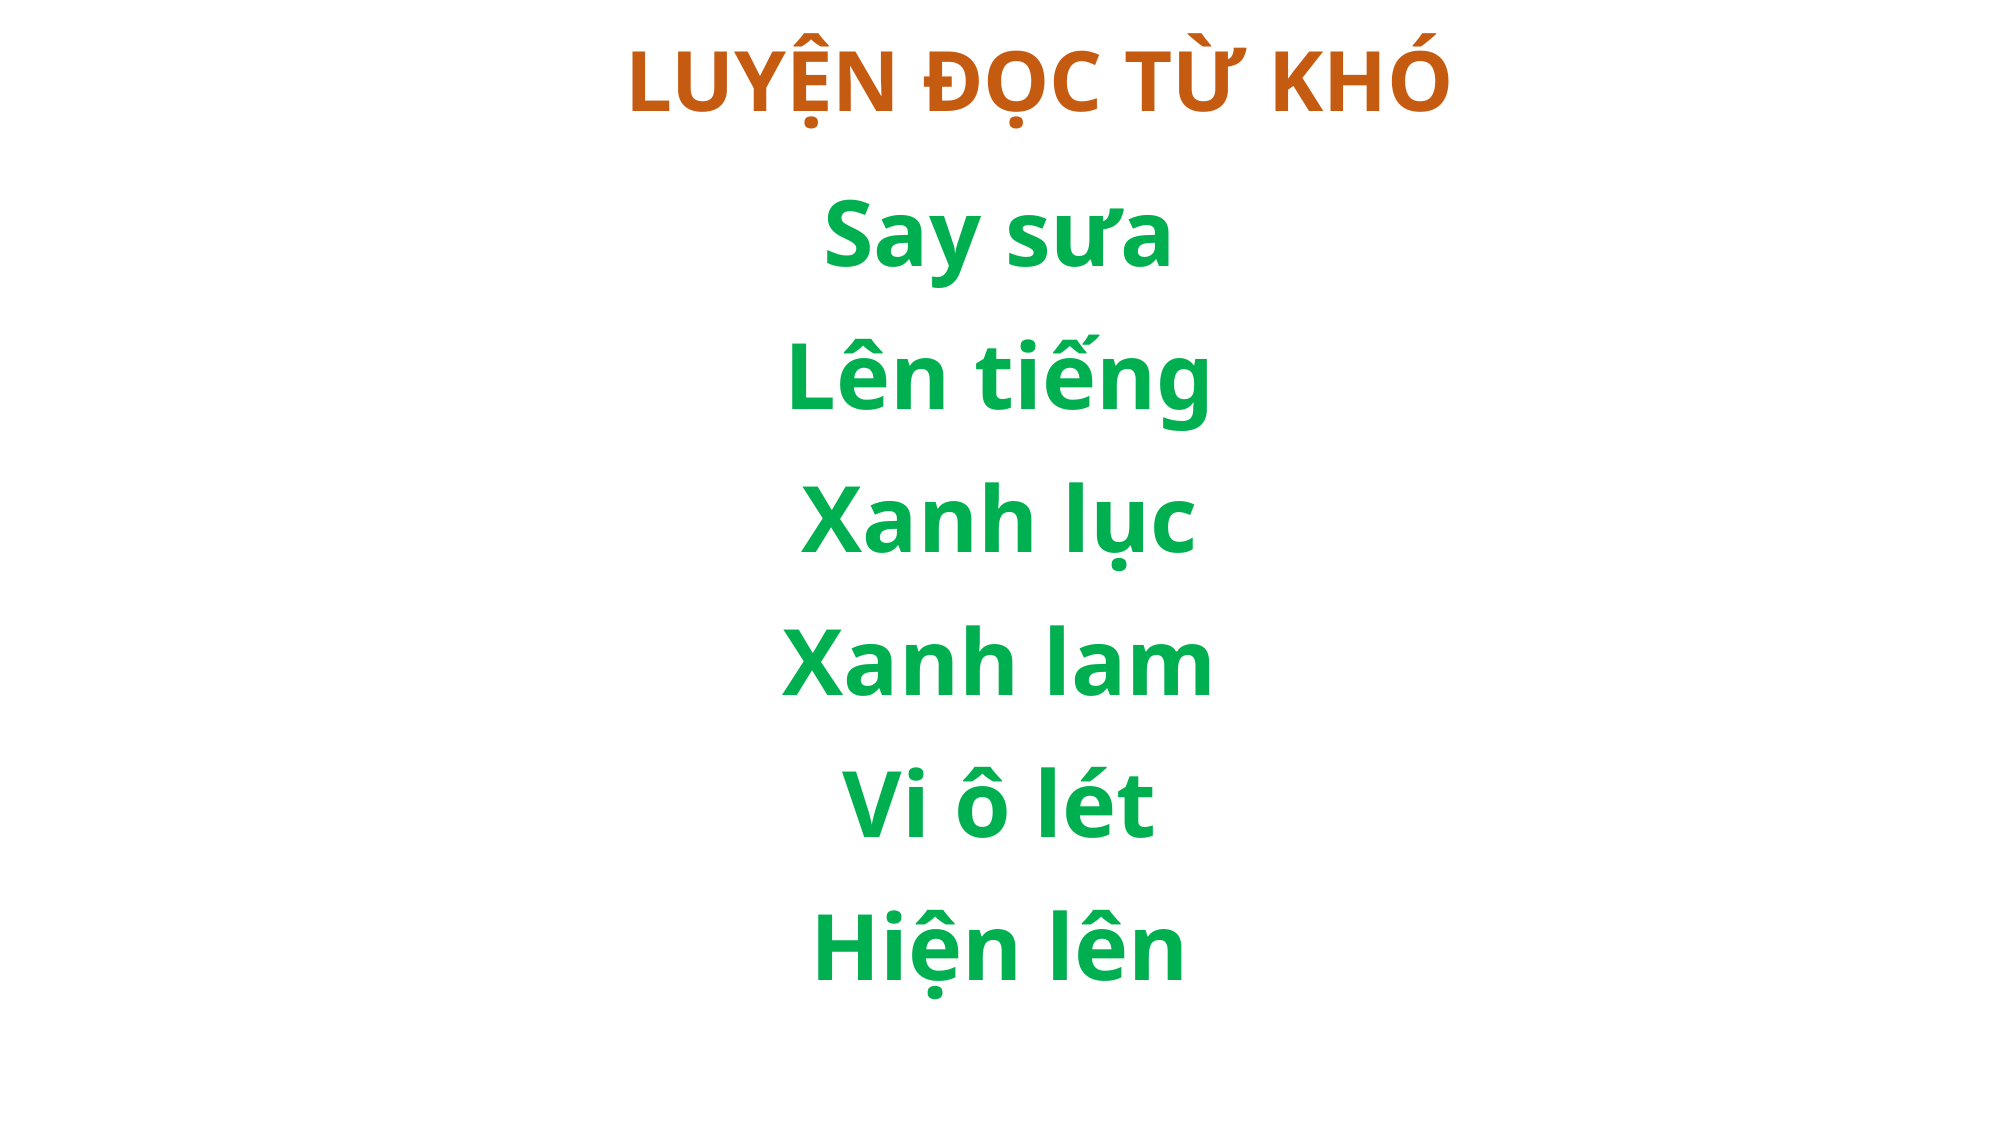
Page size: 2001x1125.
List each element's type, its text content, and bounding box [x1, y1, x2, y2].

text_box LUYỆN ĐỌC TỪ KHÓ [589, 20, 1490, 136]
text_box Say sưa Lên tiếng Xanh lục Xanh lam Vi ô lét Hiện lên [622, 134, 1378, 1007]
